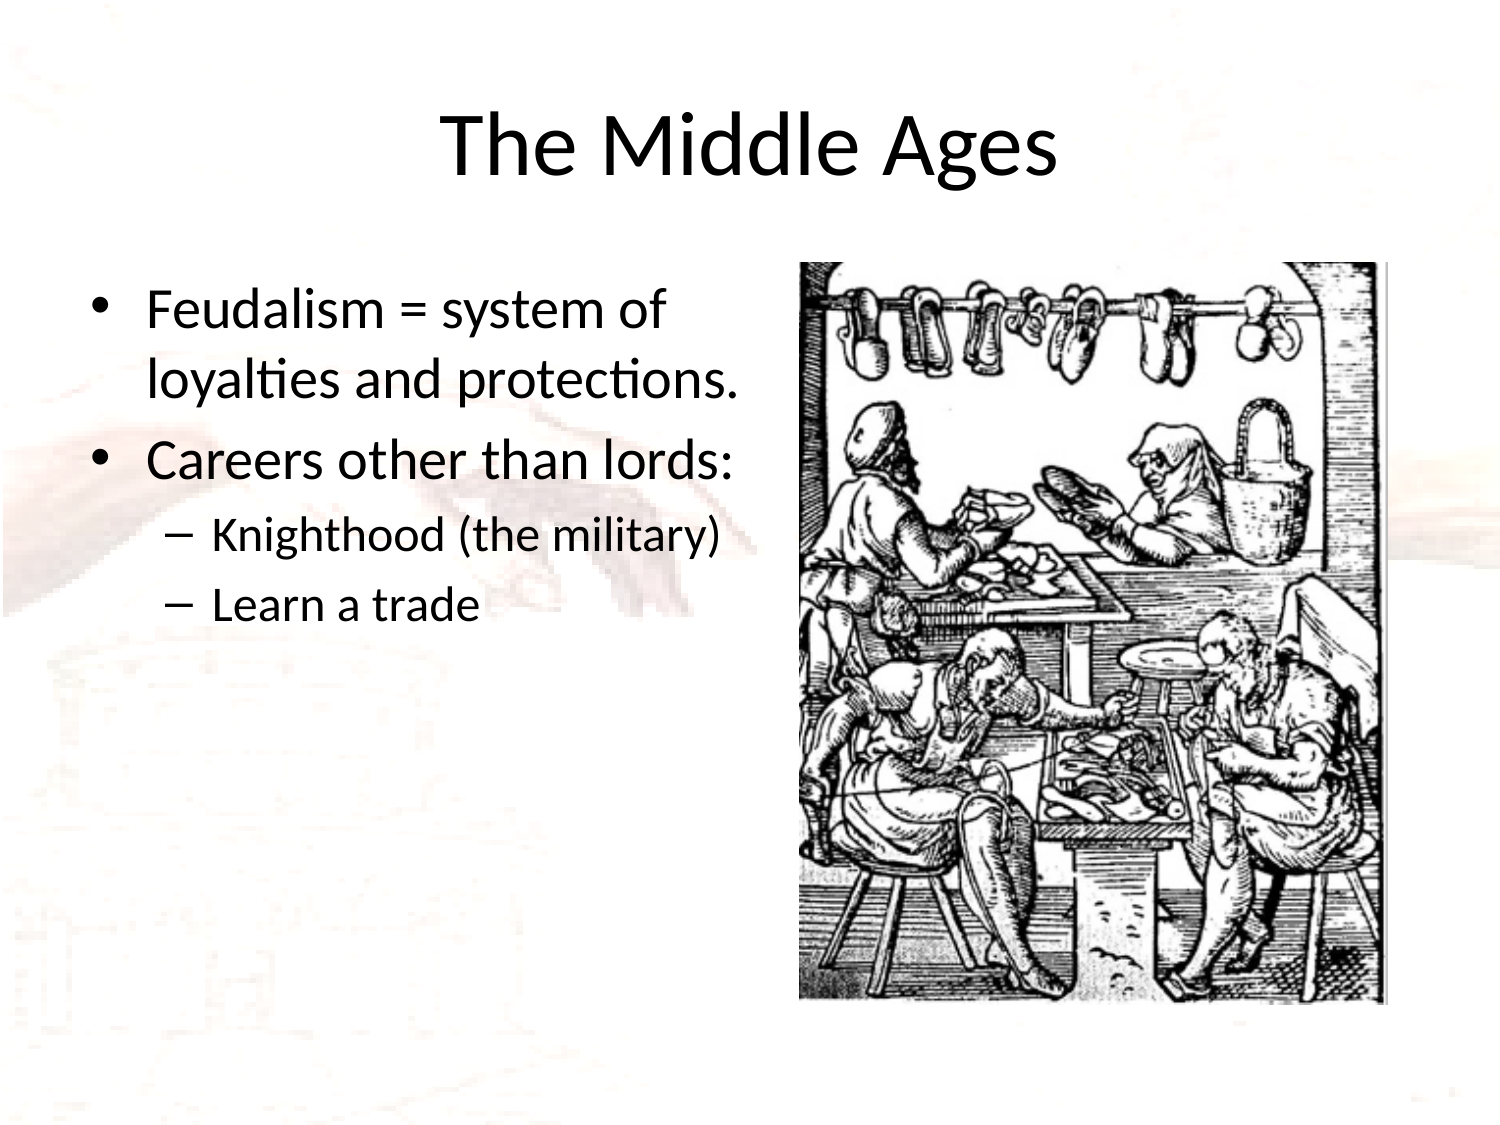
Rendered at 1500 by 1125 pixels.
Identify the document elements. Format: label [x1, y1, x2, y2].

list [799, 262, 1388, 1006]
picture [3, 4, 1500, 1125]
